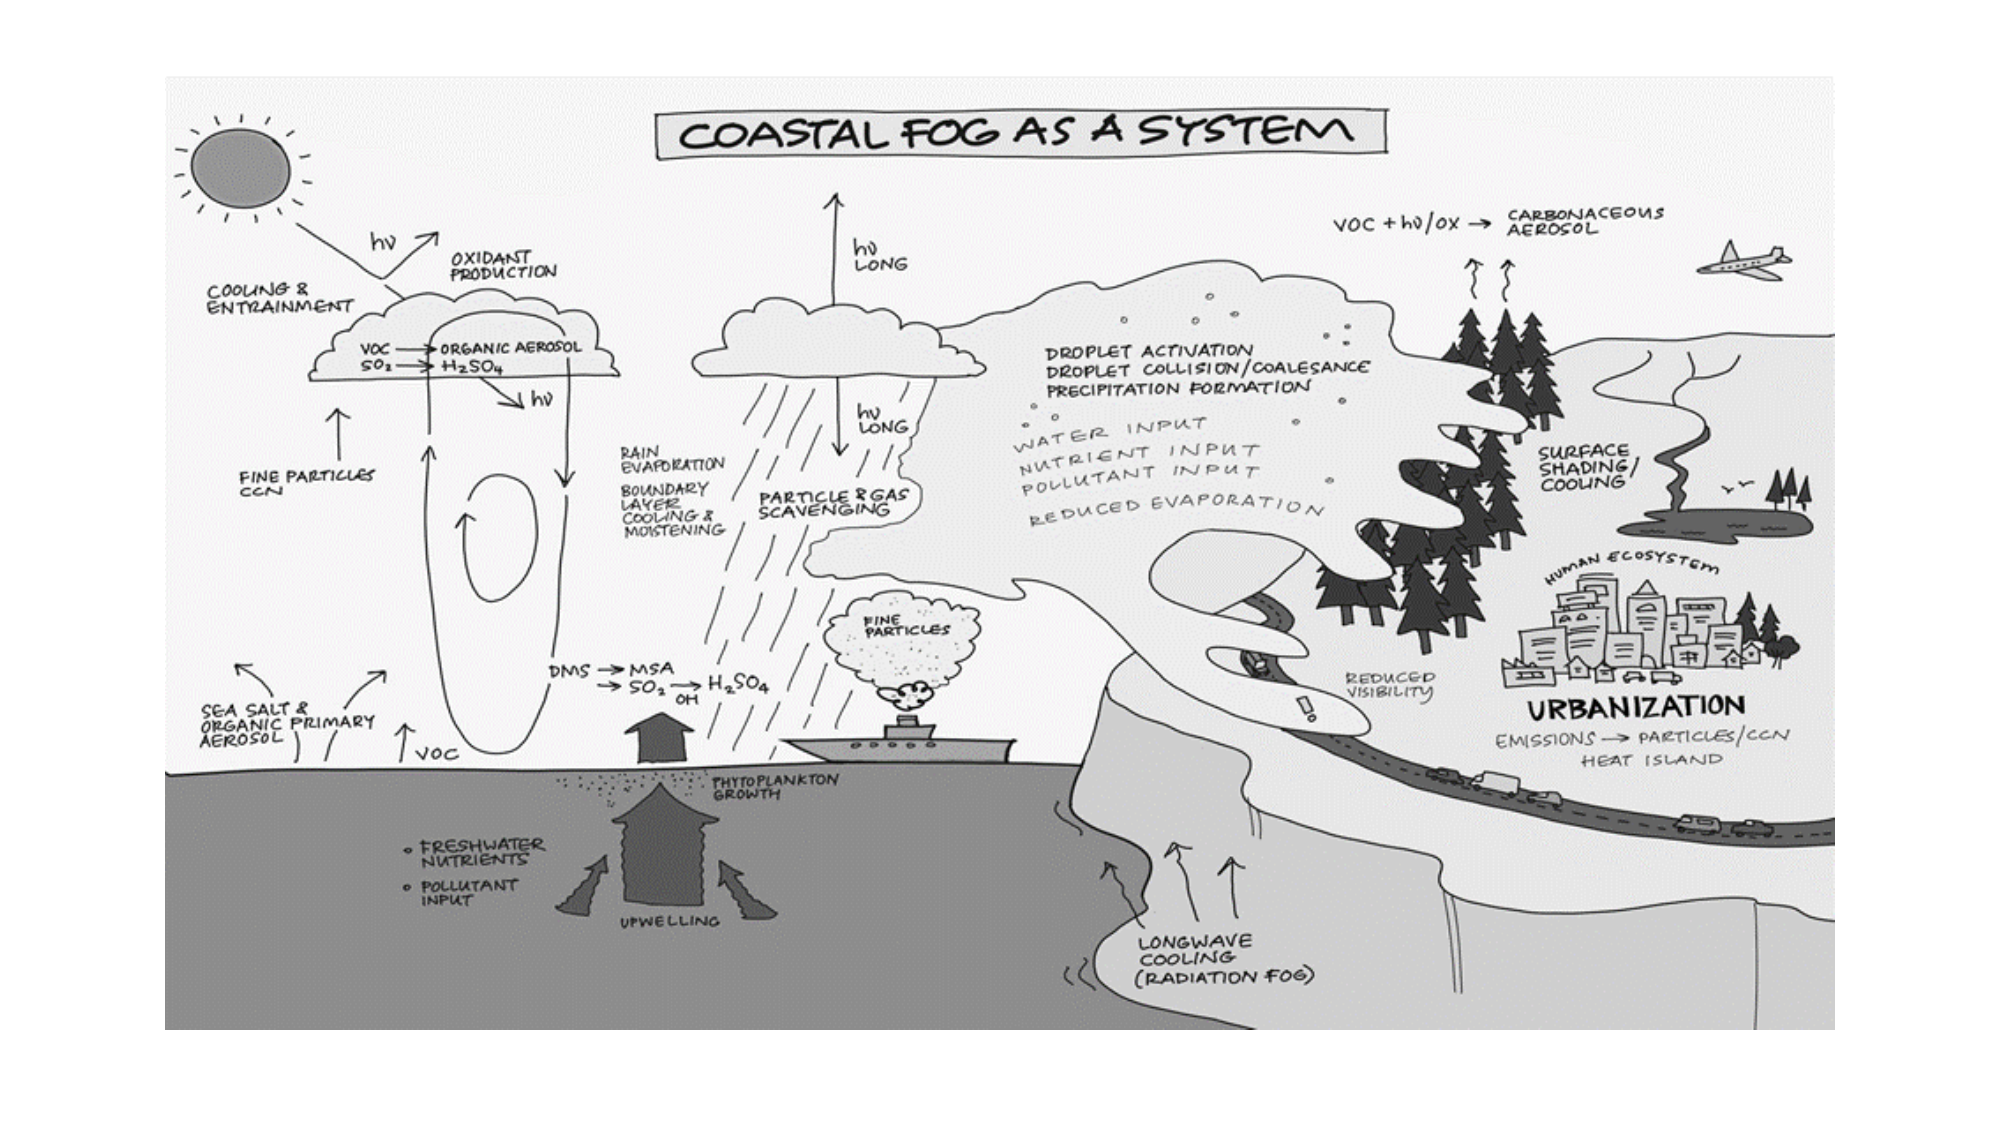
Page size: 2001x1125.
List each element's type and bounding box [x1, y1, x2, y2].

picture [165, 75, 1835, 1030]
